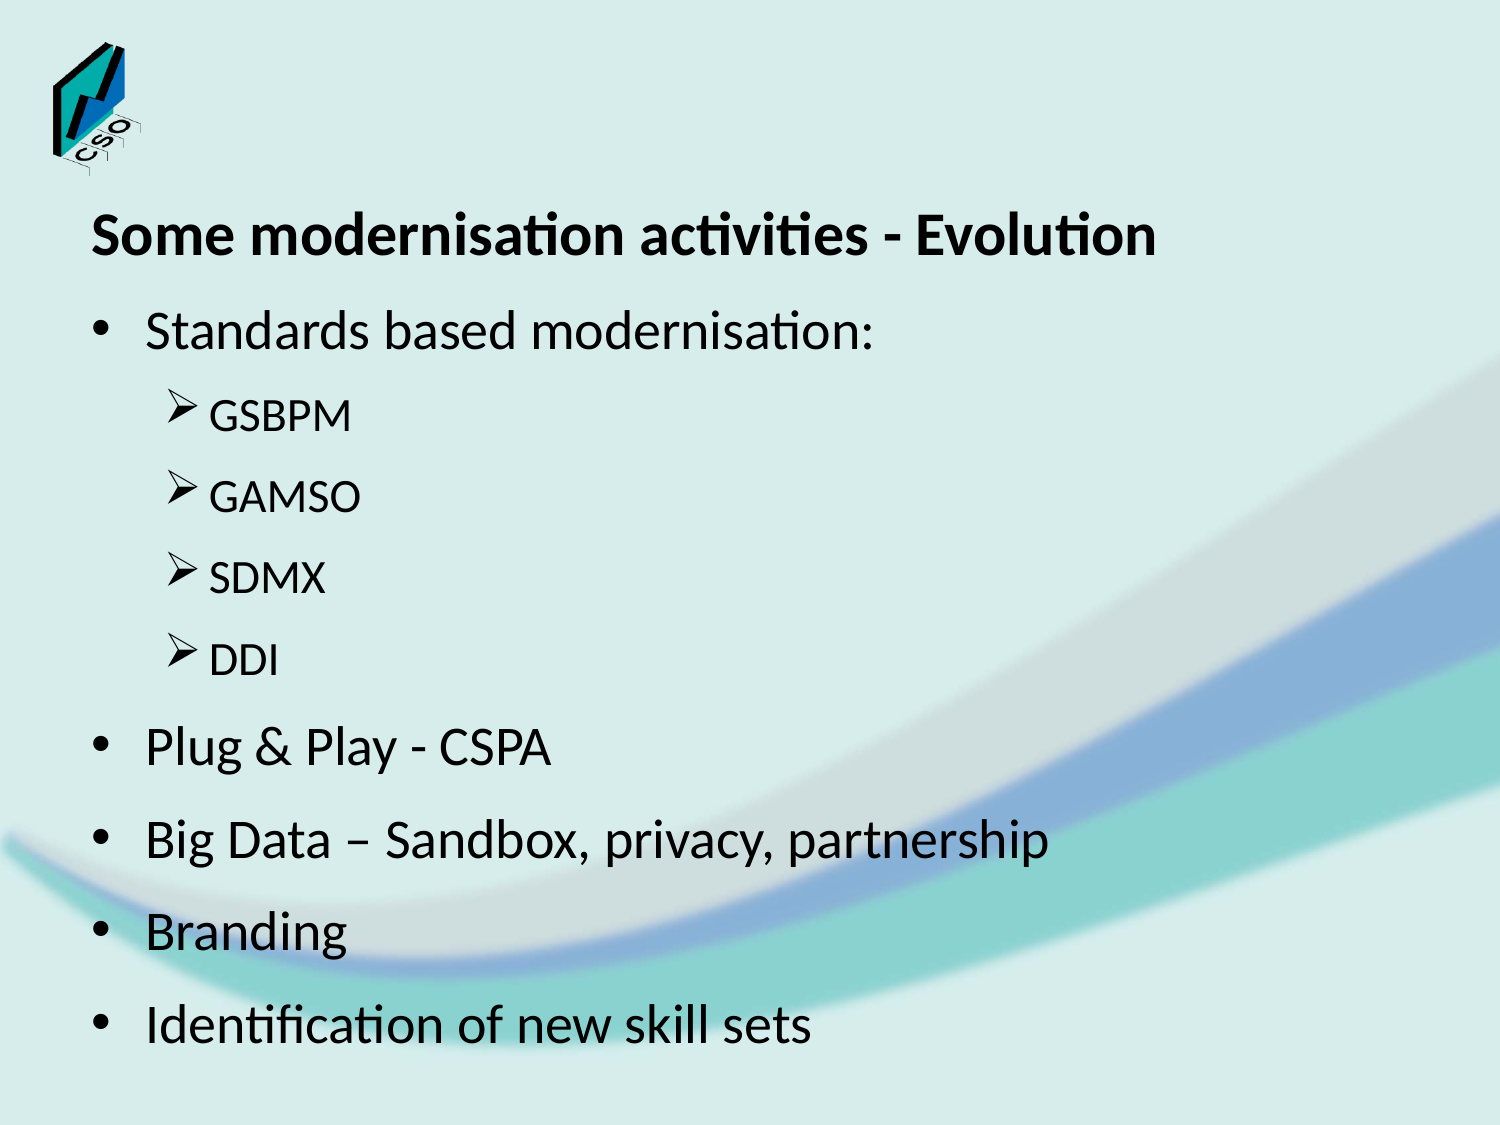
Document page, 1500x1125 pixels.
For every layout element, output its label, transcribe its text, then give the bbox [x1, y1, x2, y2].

picture [0, 0, 1500, 1125]
list Some modernisation activities - Evolution Standards based modernisation: GSBPM GAMSO SDMX DDI Plug & Play - CSPA Big Data – Sandbox, privacy, partnership Branding Identification of new skill sets [76, 149, 1427, 1071]
title [76, 113, 1427, 149]
